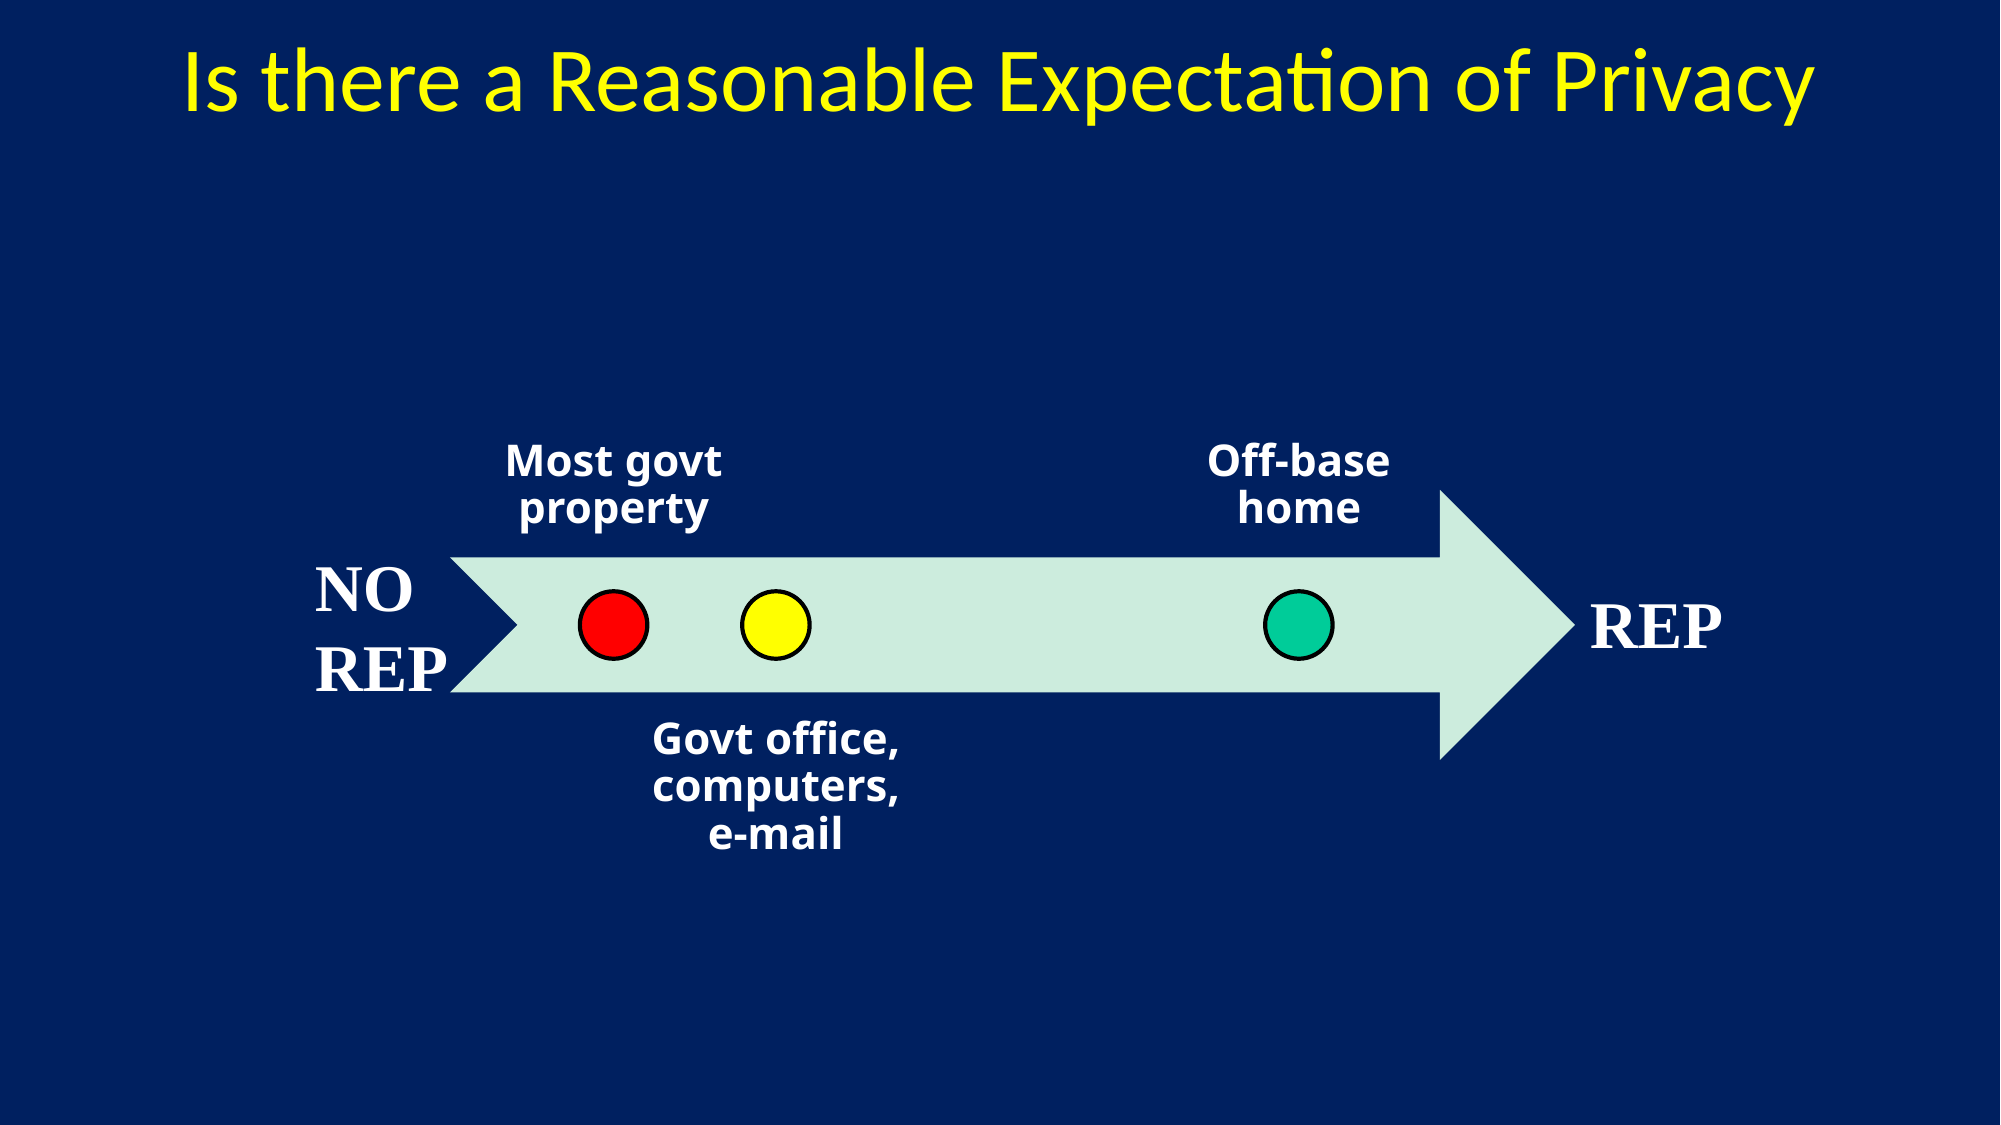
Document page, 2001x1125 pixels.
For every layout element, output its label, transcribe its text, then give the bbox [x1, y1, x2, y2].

text_box NO REP [300, 537, 444, 713]
text_box REP [1579, 574, 1763, 670]
title Is there a Reasonable Expectation of Privacy [99, 12, 1900, 138]
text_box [449, 287, 1576, 963]
